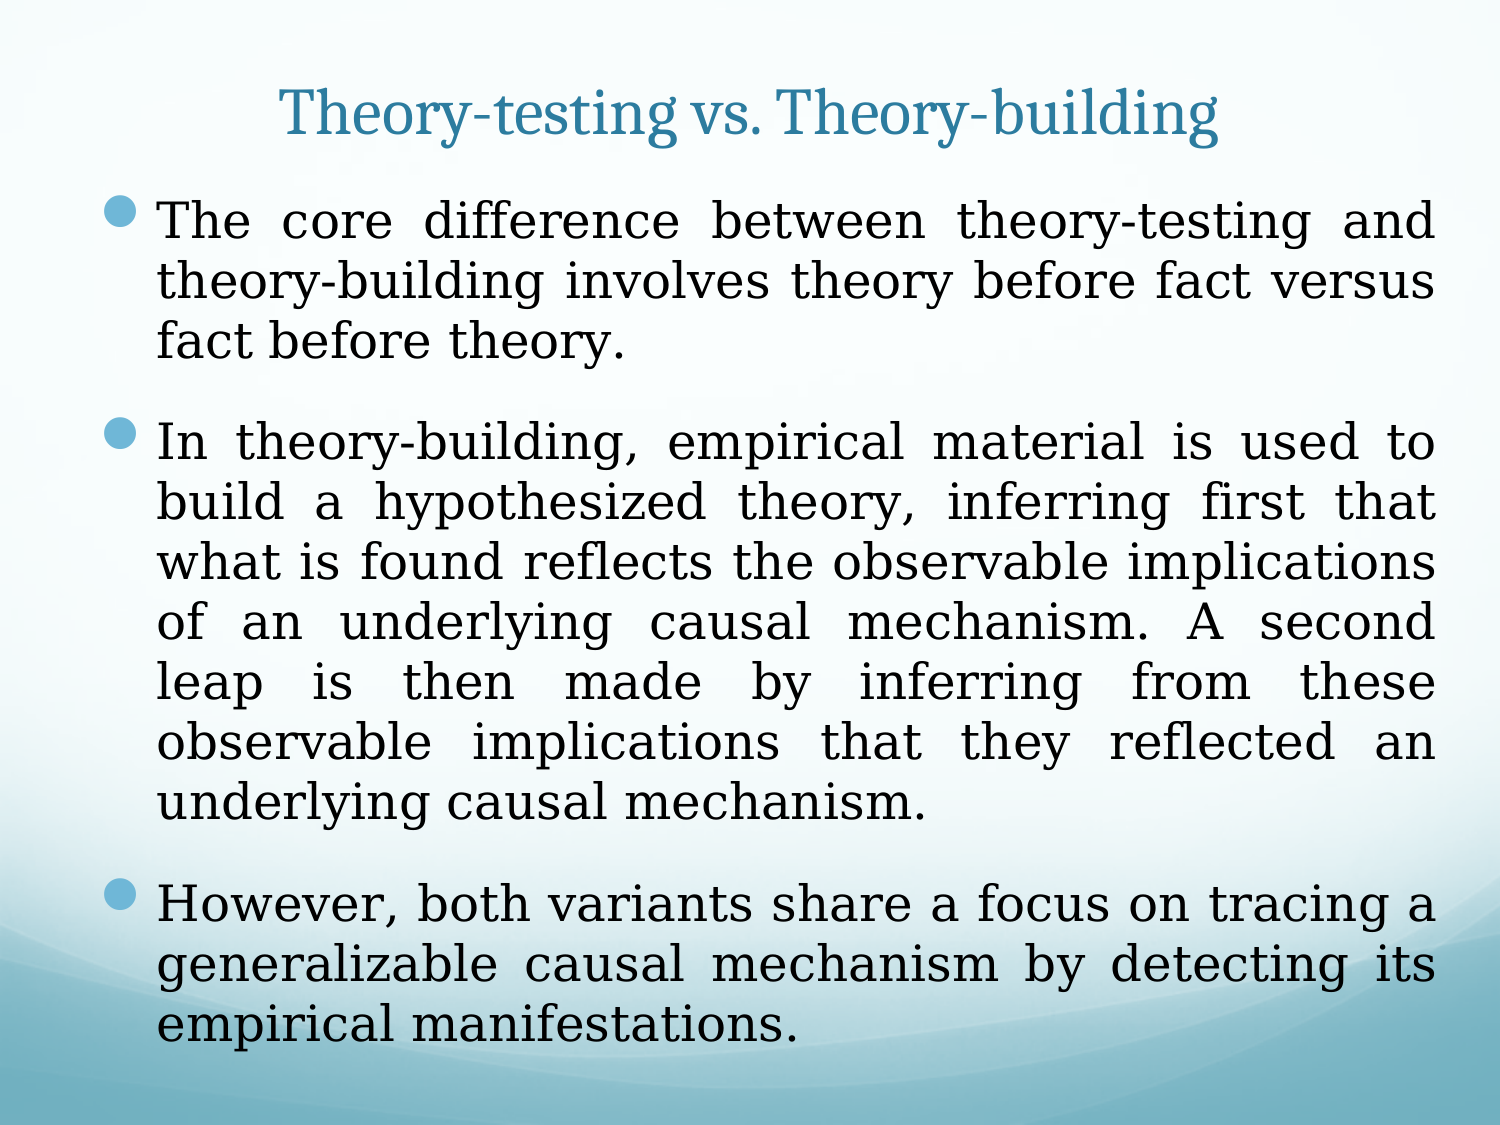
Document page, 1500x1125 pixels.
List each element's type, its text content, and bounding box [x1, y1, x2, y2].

list The core difference between theory-testing and theory-building involves theory before fact versus fact before theory. In theory-building, empirical material is used to build a hypothesized theory, inferring first that what is found reflects the observable implications of an underlying causal mechanism. A second leap is then made by inferring from these observable implications that they reflected an underlying causal mechanism. However, both variants share a focus on tracing a generalizable causal mechanism by detecting its empirical manifestations. [84, 180, 1453, 1105]
title Theory-testing vs. Theory-building [90, 52, 1410, 163]
